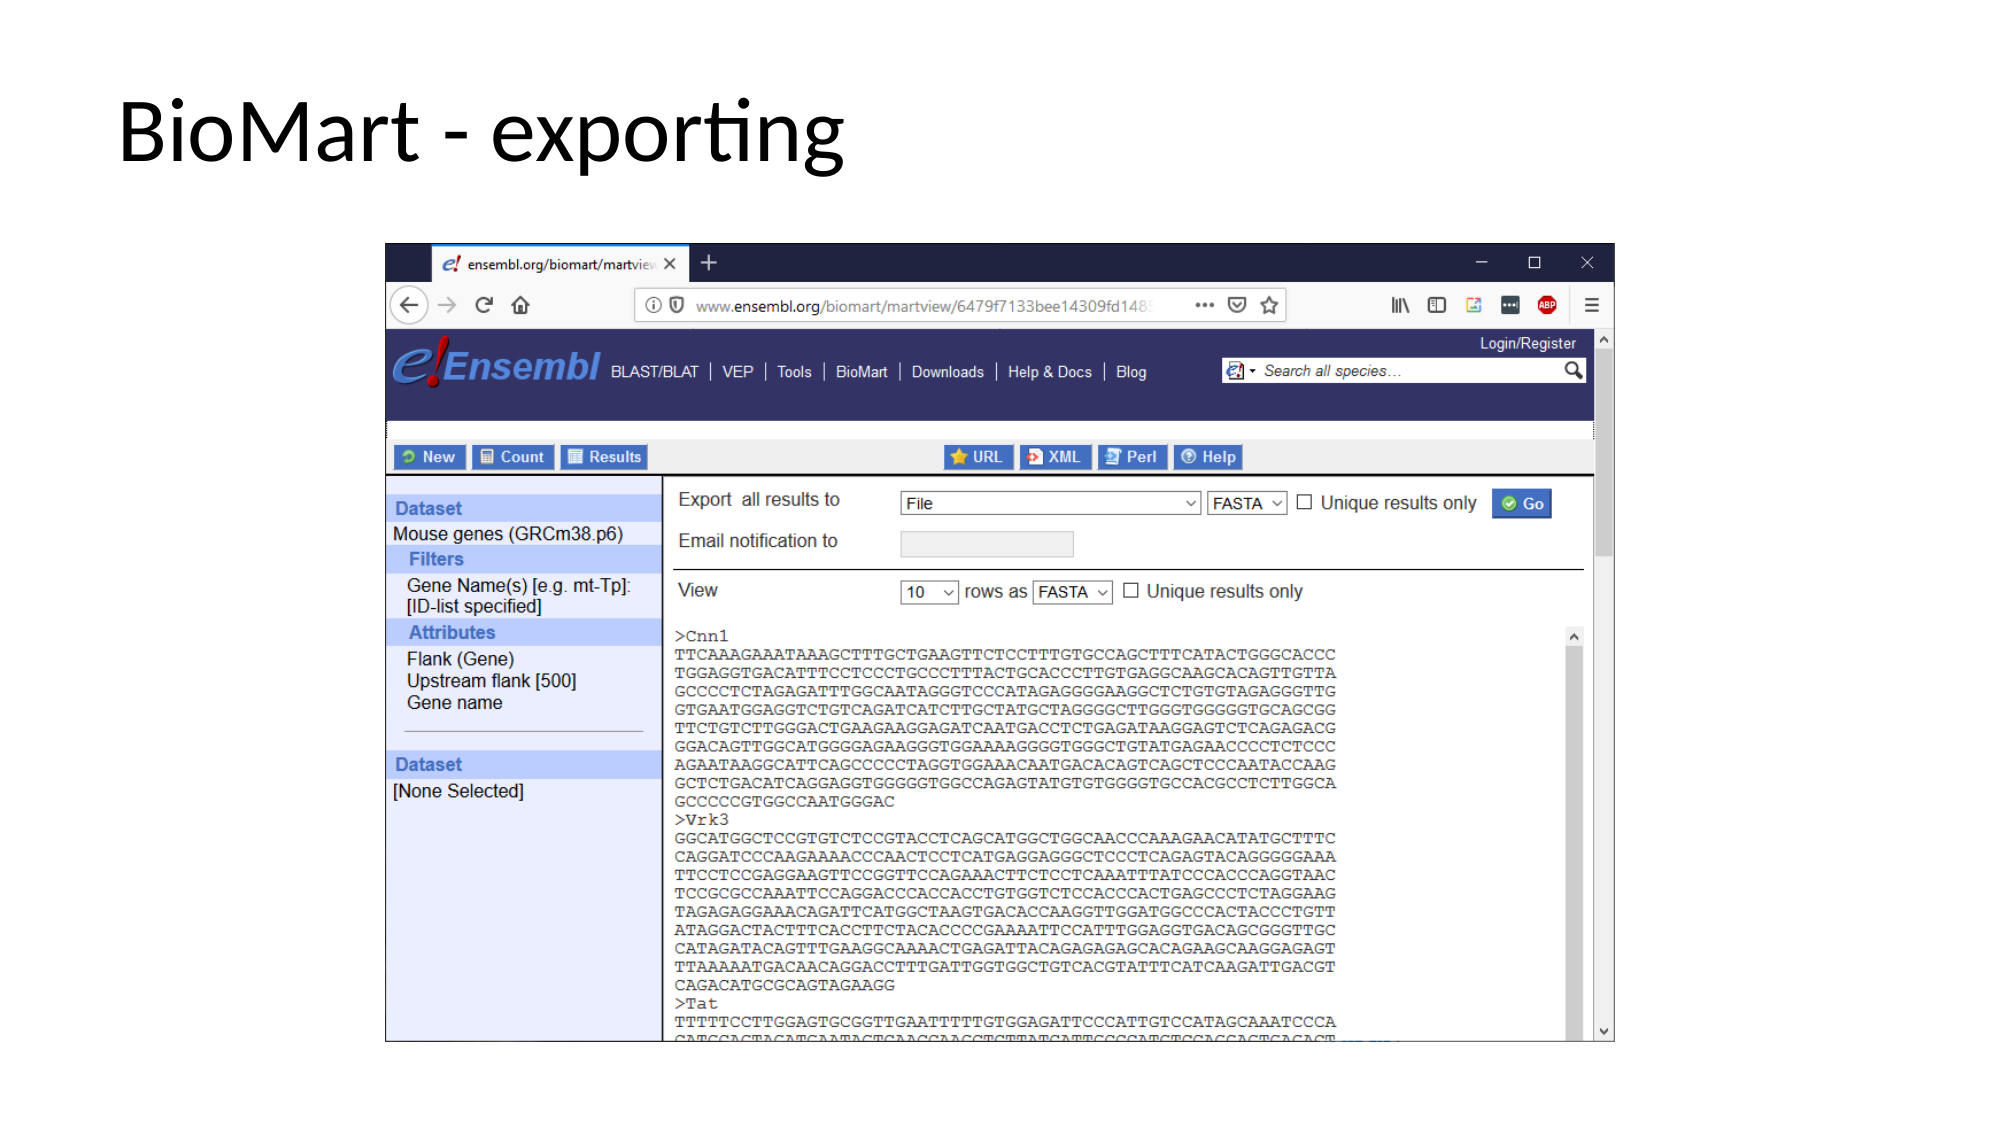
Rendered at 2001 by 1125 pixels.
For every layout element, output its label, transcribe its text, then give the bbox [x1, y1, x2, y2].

title BioMart - exporting [102, 30, 1453, 219]
picture [385, 243, 1615, 1043]
